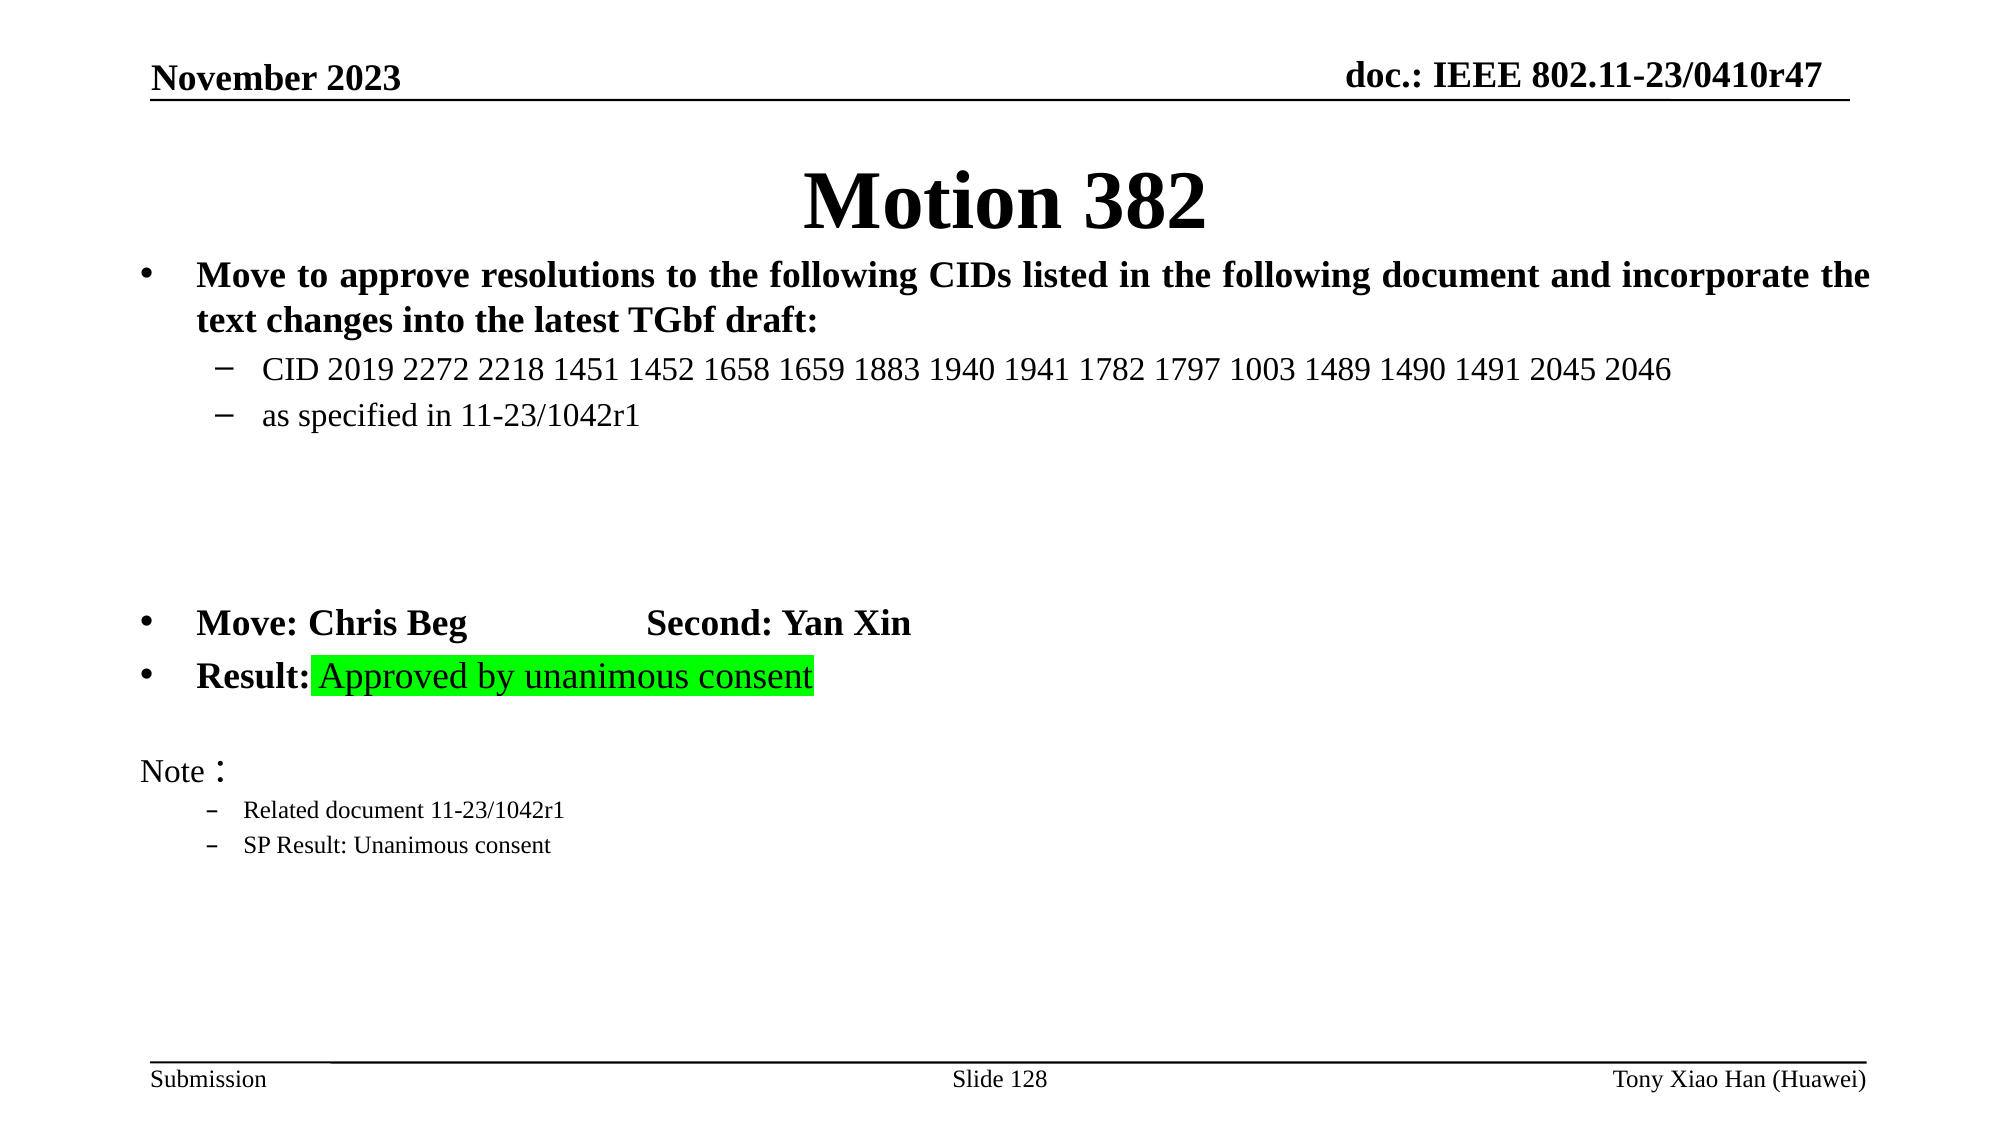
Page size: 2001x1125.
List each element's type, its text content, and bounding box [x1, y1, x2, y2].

text_box Move to approve resolutions to the following CIDs listed in the following document and incorporate the text changes into the latest TGbf draft: CID 2019 2272 2218 1451 1452 1658 1659 1883 1940 1941 1782 1797 1003 1489 1490 1491 2045 2046 as specified in 11-23/1042r1 Move: Chris Beg Second: Yan Xin Result: Approved by unanimous consent Note： Related document 11-23/1042r1 SP Result: Unanimous consent [125, 212, 1888, 900]
text_box Motion 382 [368, 137, 1644, 212]
